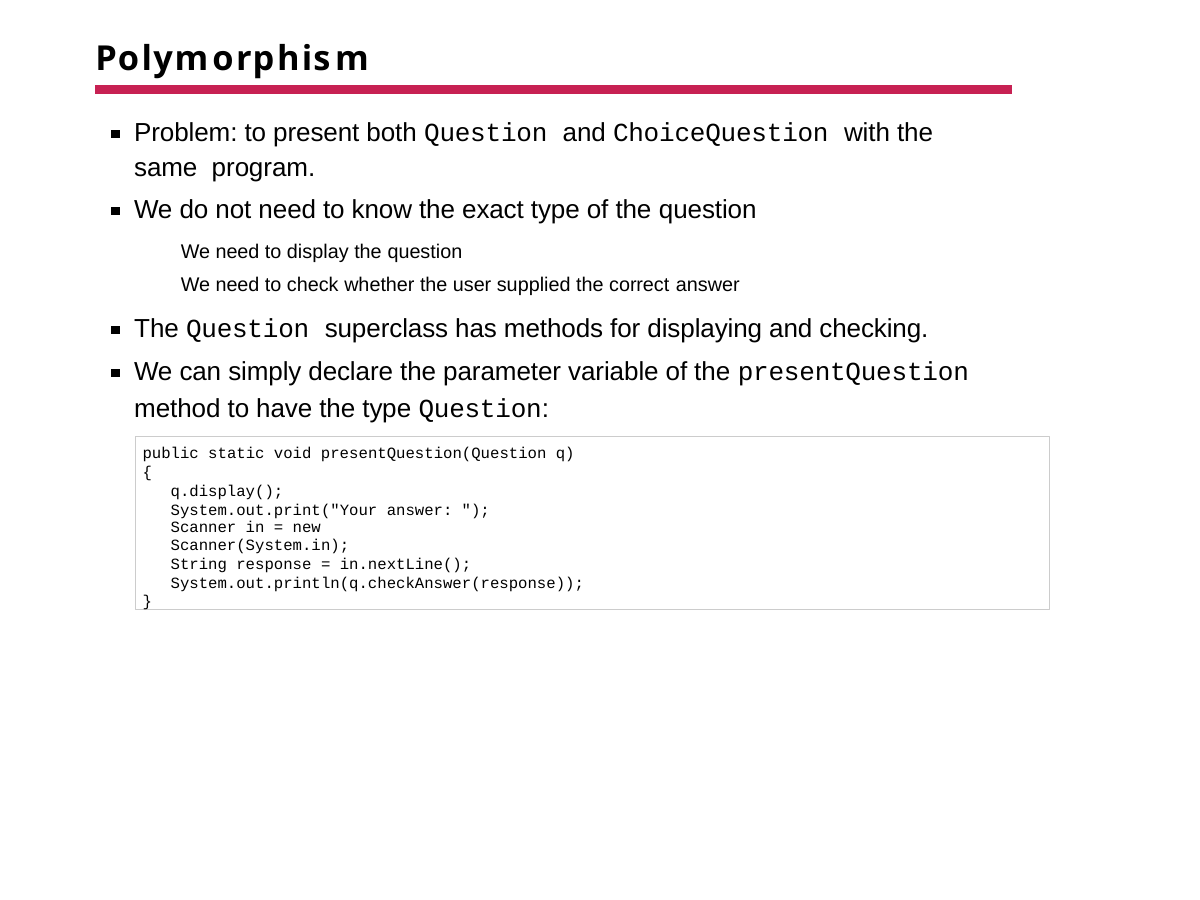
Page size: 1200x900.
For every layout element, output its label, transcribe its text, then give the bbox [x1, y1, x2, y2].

text_box Problem: to present both Question and ChoiceQuestion with the same program. We do not need to know the exact type of the question We need to display the question We need to check whether the user supplied the correct answer The Question superclass has methods for displaying and checking. We can simply declare the parameter variable of the presentQuestion method to have the type Question: [132, 110, 996, 423]
title Polymorphism [93, 36, 1107, 187]
text_box public static void presentQuestion(Question q) { q.display(); System.out.print("Your answer: "); Scanner in = new Scanner(System.in); String response = in.nextLine(); System.out.println(q.checkAnswer(response)); } [135, 436, 1050, 610]
